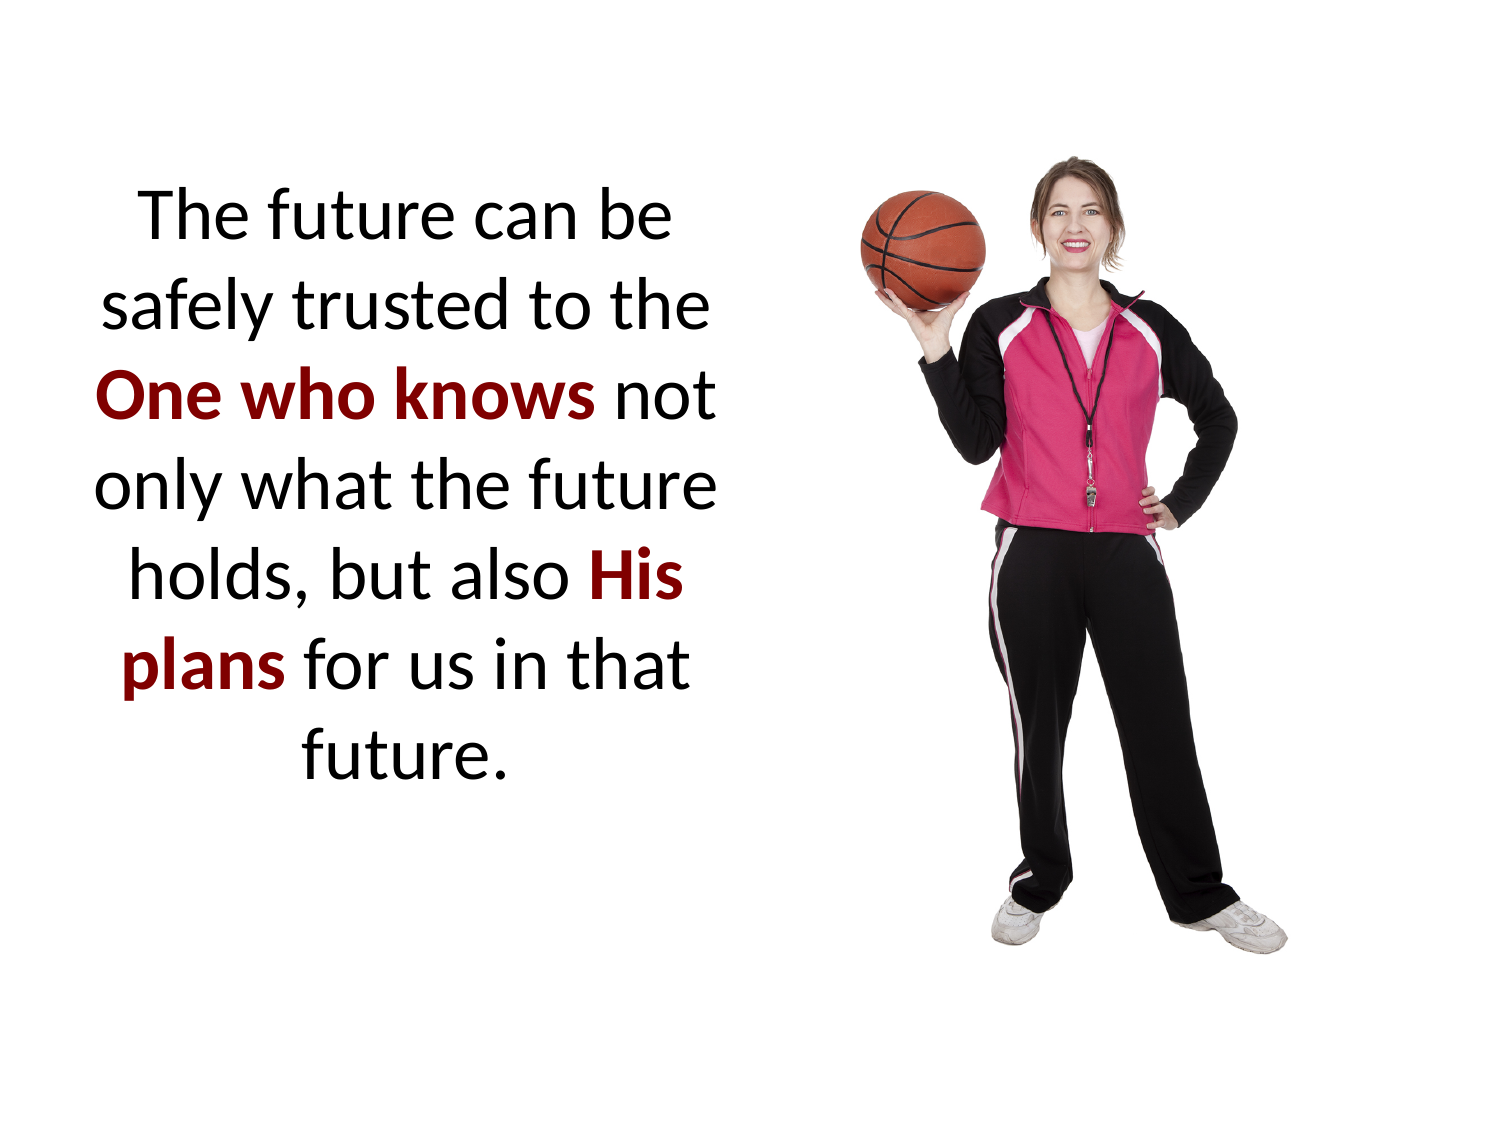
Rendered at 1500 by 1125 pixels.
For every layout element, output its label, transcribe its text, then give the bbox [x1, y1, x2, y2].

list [762, 63, 1426, 1006]
list The future can be safely trusted to the One who knows not only what the future holds, but also His plans for us in that future. [75, 157, 738, 1005]
